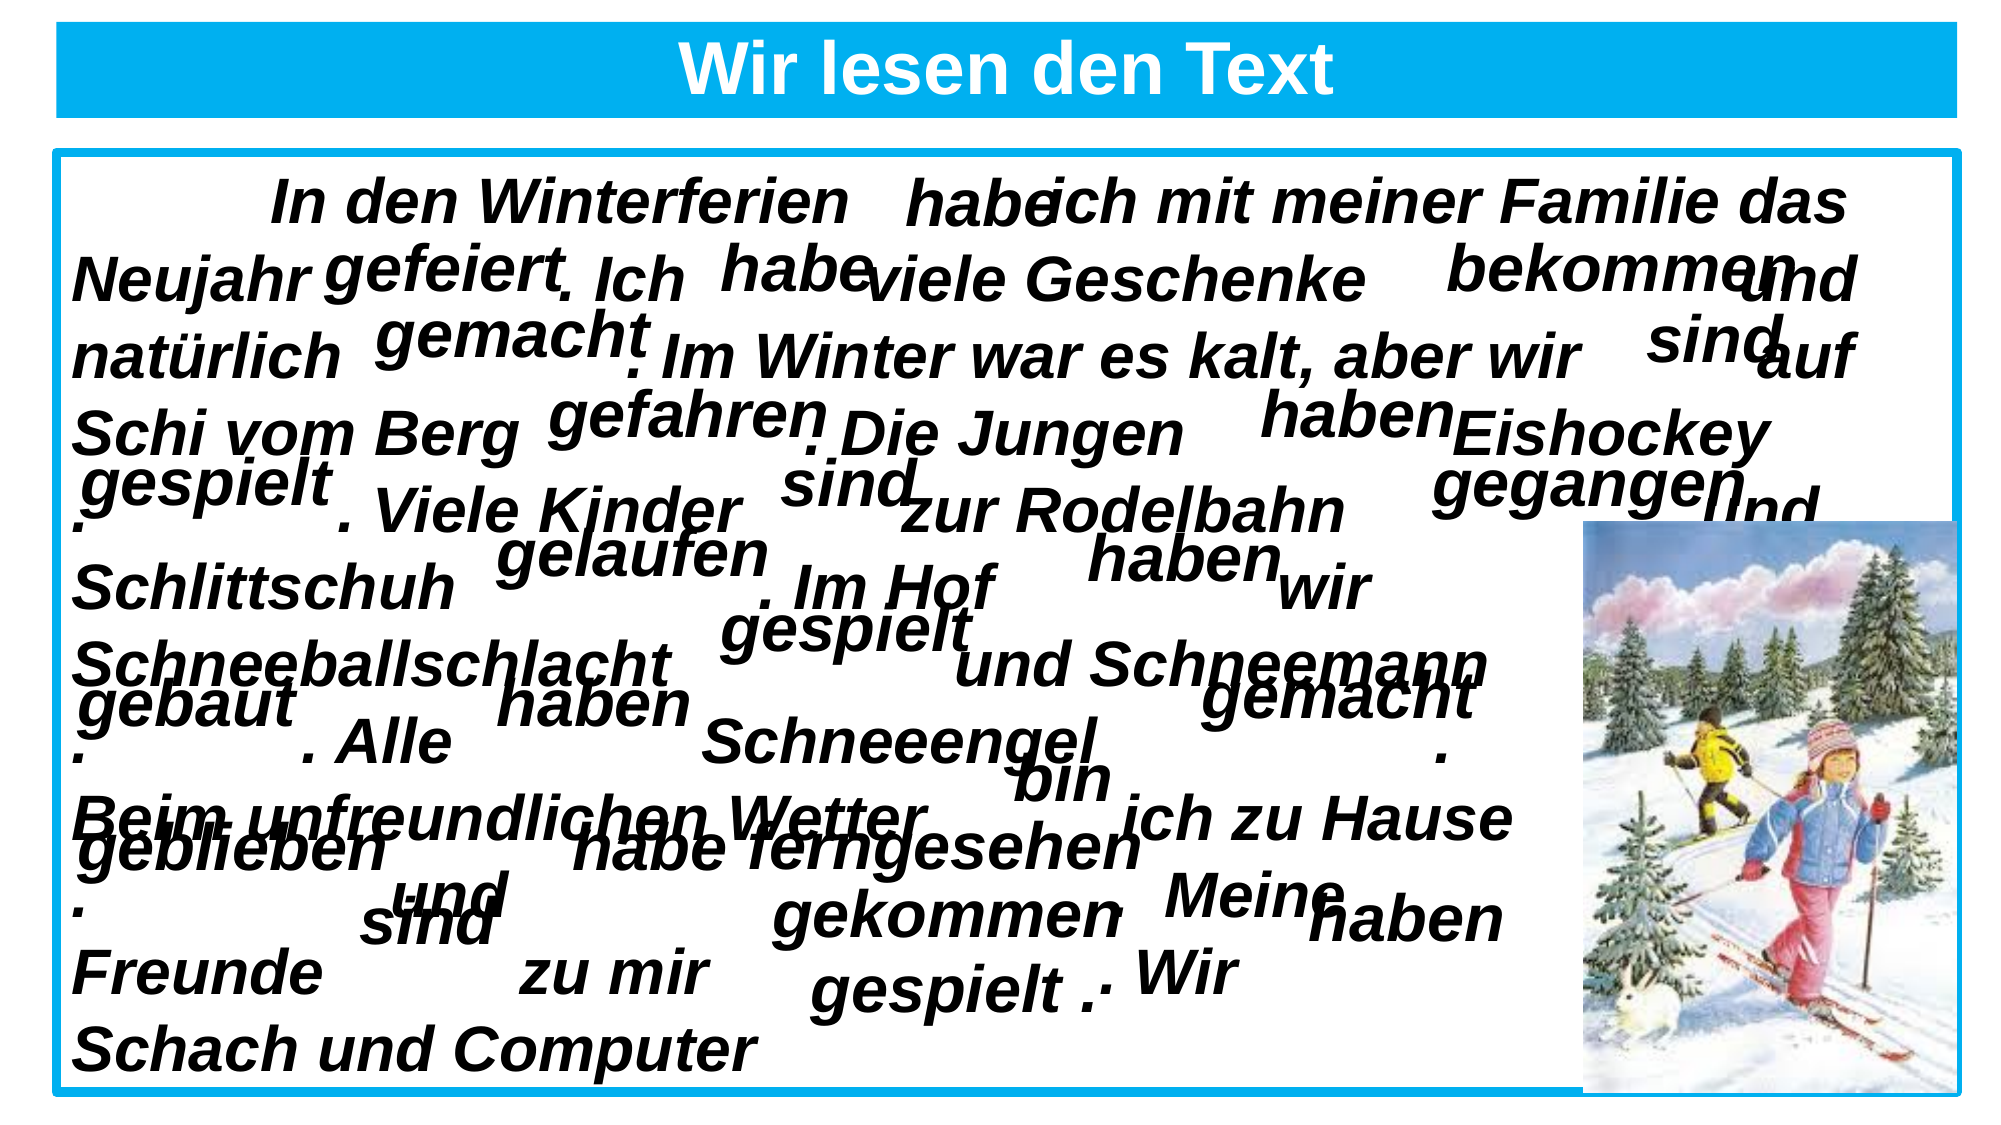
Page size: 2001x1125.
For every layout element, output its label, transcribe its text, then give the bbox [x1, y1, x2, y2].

text_box gemacht [360, 282, 706, 378]
text_box gelaufen [481, 502, 827, 597]
text_box gegangen [1417, 432, 1763, 528]
text_box gefahren [533, 363, 879, 459]
text_box gekommen [757, 863, 1160, 958]
text_box gespielt . [795, 938, 1141, 1033]
text_box gespielt [65, 431, 410, 527]
text_box sind [766, 432, 941, 528]
text_box habe [557, 796, 757, 892]
text_box haben [1293, 867, 1583, 963]
text_box gespielt [705, 576, 1051, 672]
text_box ferngesehen [732, 795, 1259, 891]
text_box gebaut [62, 652, 408, 748]
subtitle In den Winterferien ich mit meiner Familie das Neujahr . Ich viele Geschenke und natürlich . Im Winter war es kalt, aber wir auf Schi vom Berg . Die Jungen Eishockey . . Viele Kinder zur Rodelbahn und Schlittschuh . Im Hof wir Schneeballschlacht und Schneemann . . Alle Schneeengel . Beim unfreundlichen Wetter ich zu Hause . und . Meine Freunde zu mir . Wir Schach und Computer [56, 152, 1958, 1093]
text_box habe [890, 152, 1123, 247]
picture [1583, 521, 1956, 1092]
text_box haben [1072, 507, 1418, 602]
text_box bekommen [1431, 217, 1831, 313]
text_box habe [705, 217, 939, 313]
text_box gefeiert [309, 217, 598, 313]
text_box sind [344, 870, 690, 965]
text_box sind [1631, 288, 1977, 384]
title Wir lesen den Text [56, 21, 1958, 118]
text_box haben [1245, 363, 1590, 459]
text_box gemacht [1186, 645, 1532, 740]
text_box haben [481, 652, 827, 748]
text_box bin [998, 727, 1344, 823]
text_box geblieben [62, 796, 408, 892]
